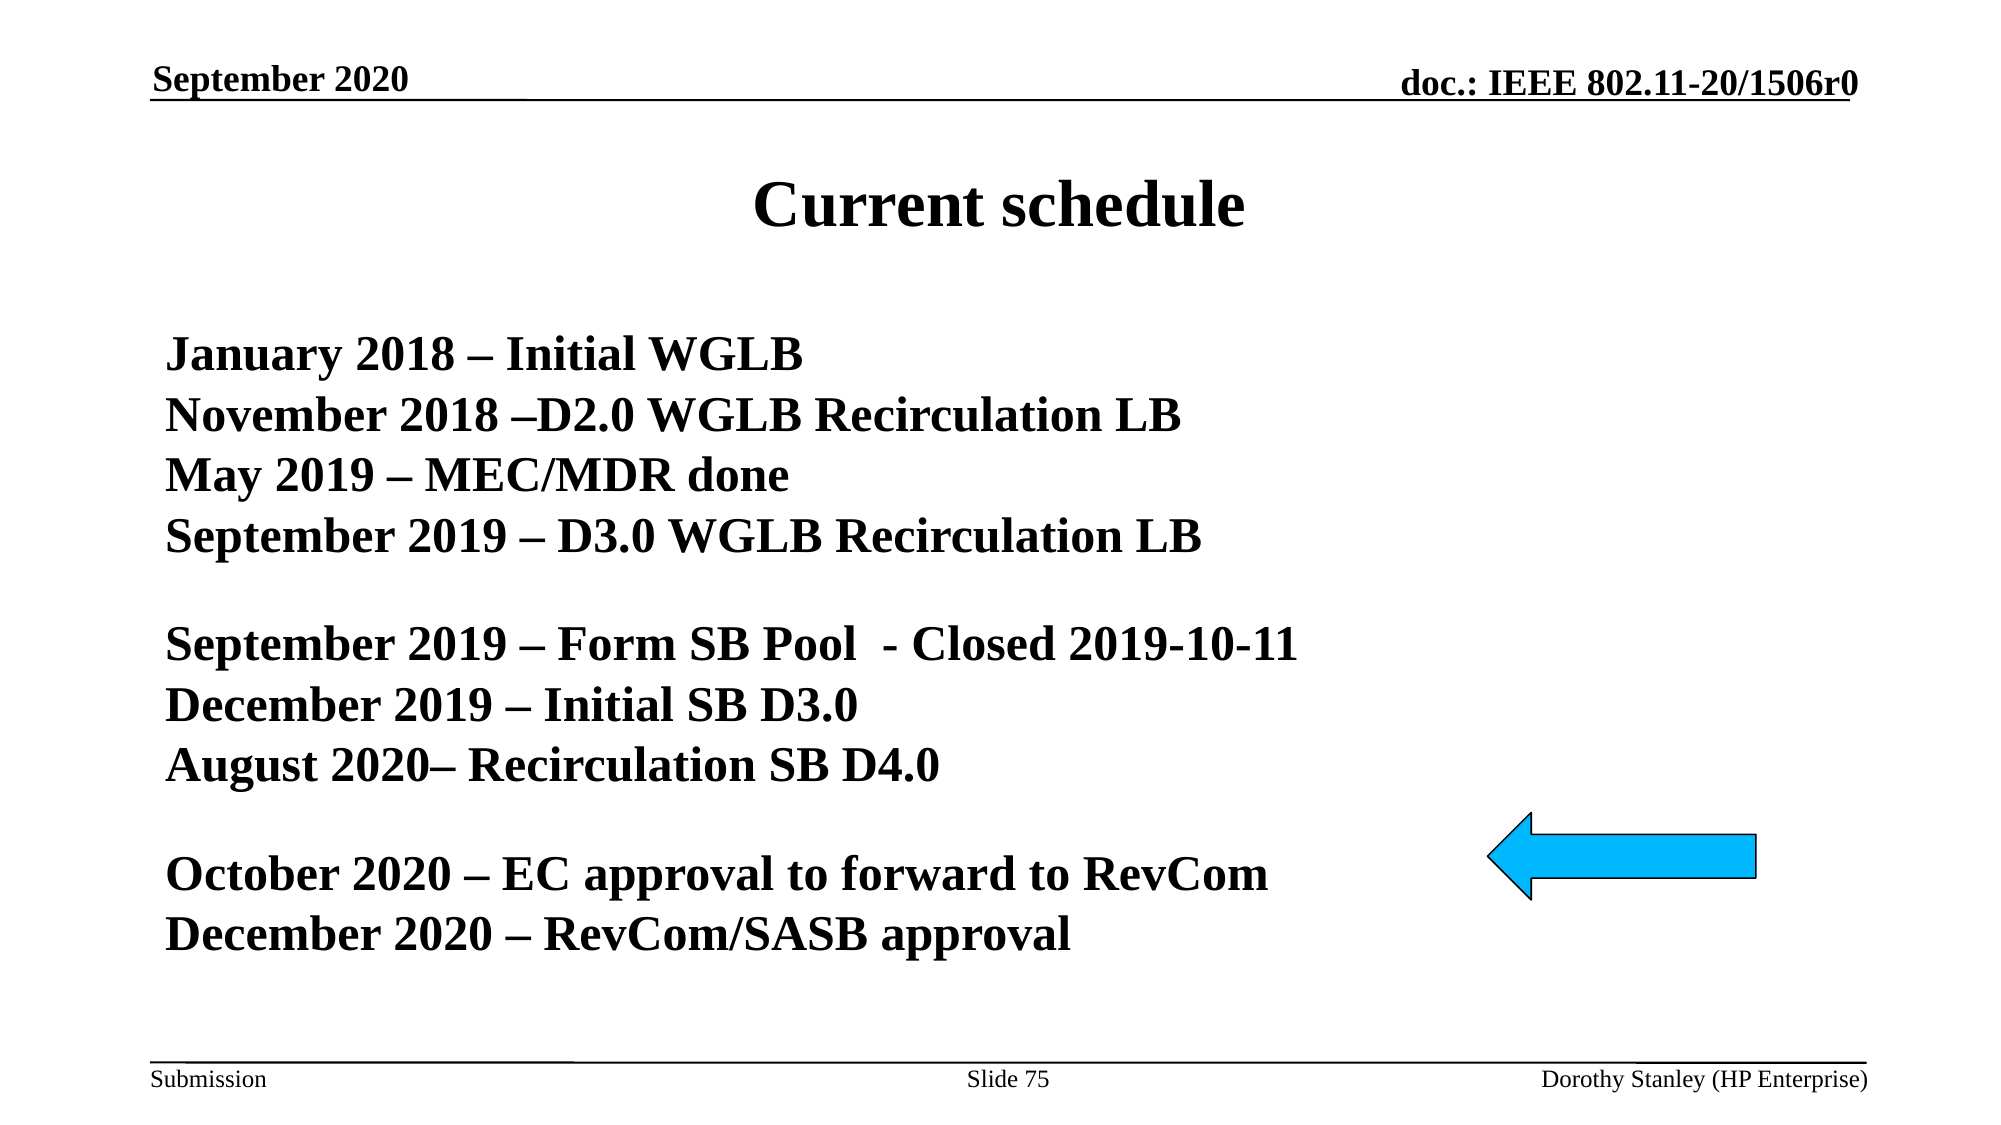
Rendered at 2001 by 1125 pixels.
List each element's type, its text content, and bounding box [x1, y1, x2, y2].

slide_number Slide 75 [950, 1061, 1067, 1123]
footer Dorothy Stanley (HP Enterprise) [1171, 1061, 1869, 1093]
list January 2018 – Initial WGLB November 2018 –D2.0 WGLB Recirculation LB May 2019 – MEC/MDR done September 2019 – D3.0 WGLB Recirculation LB September 2019 – Form SB Pool - Closed 2019-10-11 December 2019 – Initial SB D3.0 August 2020– Recirculation SB D4.0 October 2020 – EC approval to forward to RevCom December 2020 – RevCom/SASB approval [149, 324, 1850, 1000]
text_box [1487, 812, 1756, 900]
title Current schedule [149, 112, 1850, 288]
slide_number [152, 54, 563, 100]
